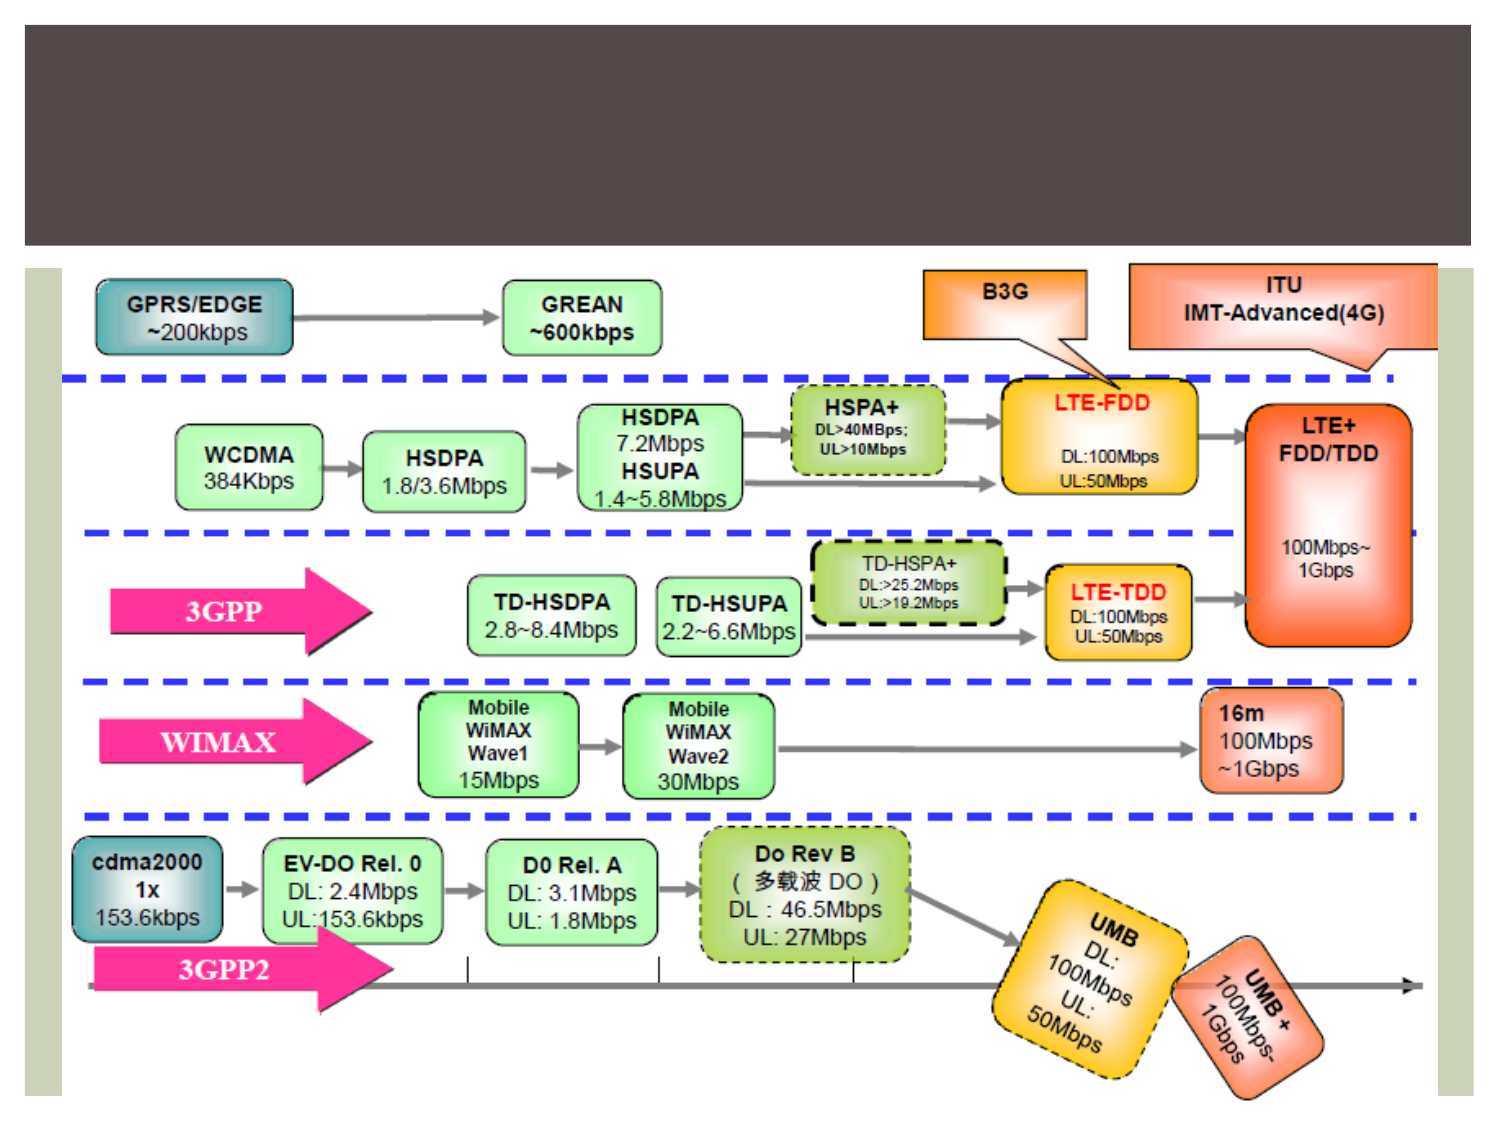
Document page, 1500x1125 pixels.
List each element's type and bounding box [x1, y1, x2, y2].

picture [62, 262, 1438, 1104]
